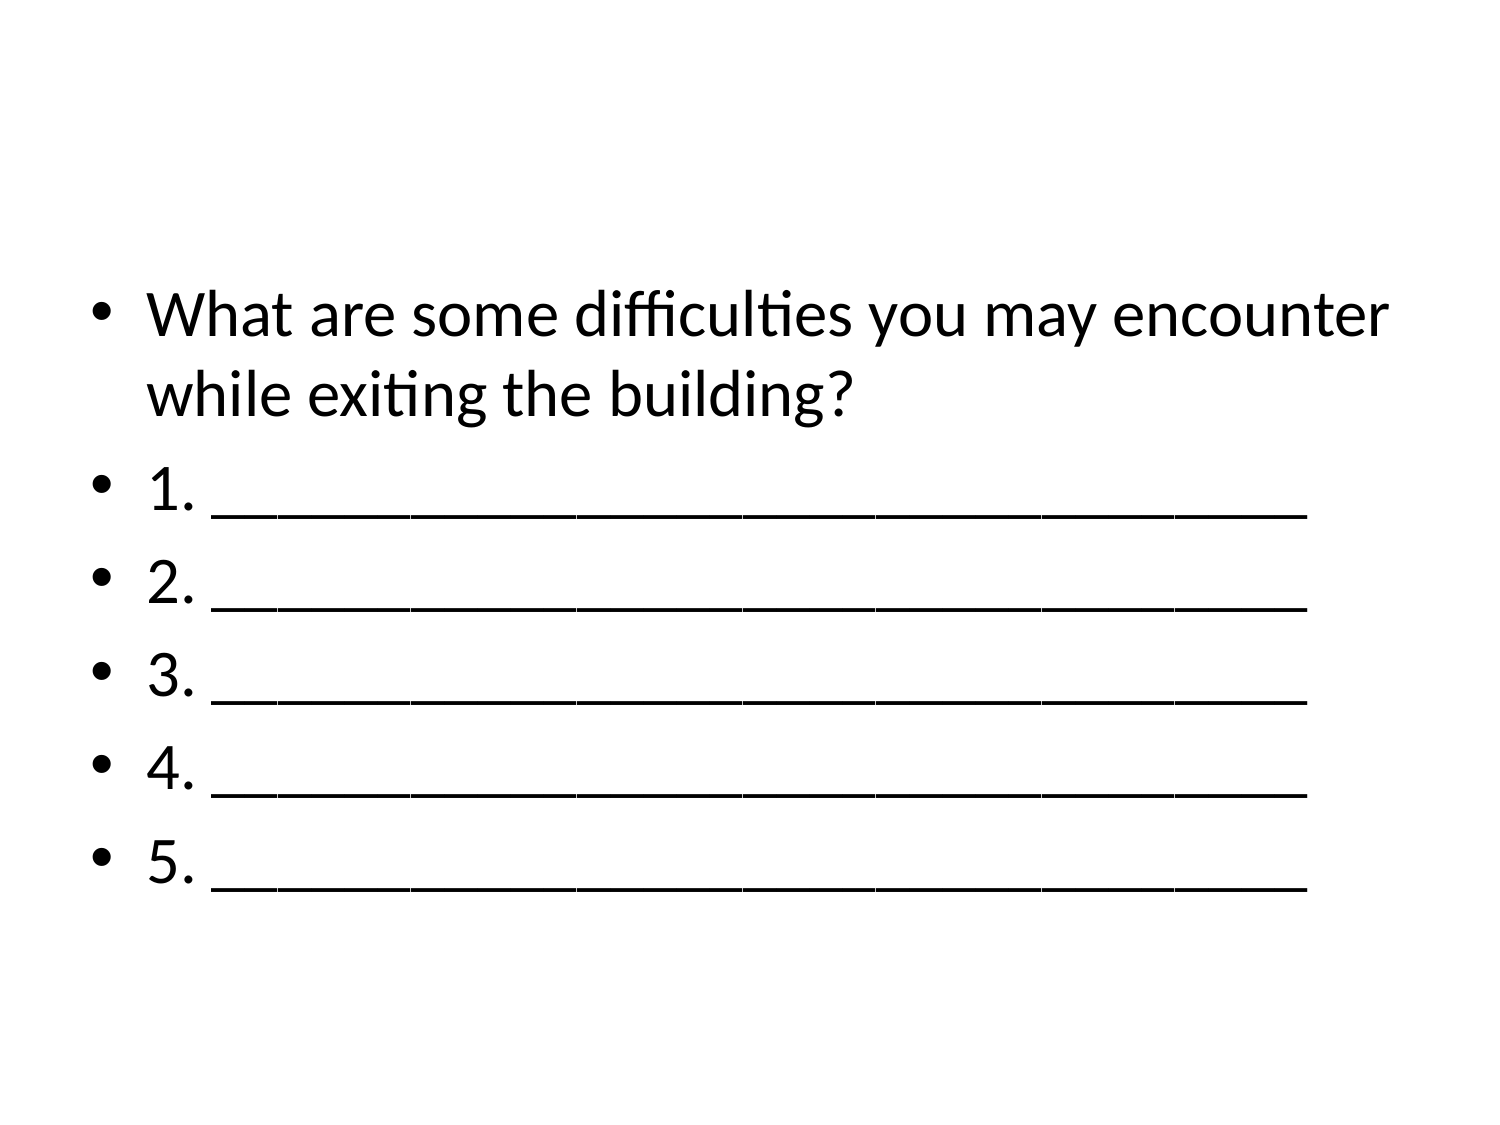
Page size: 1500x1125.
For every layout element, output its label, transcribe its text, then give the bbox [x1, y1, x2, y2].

list What are some difficulties you may encounter while exiting the building? 1. _________________________________ 2. _________________________________ 3. _________________________________ 4. _________________________________ 5. _________________________________ [75, 262, 1425, 1005]
